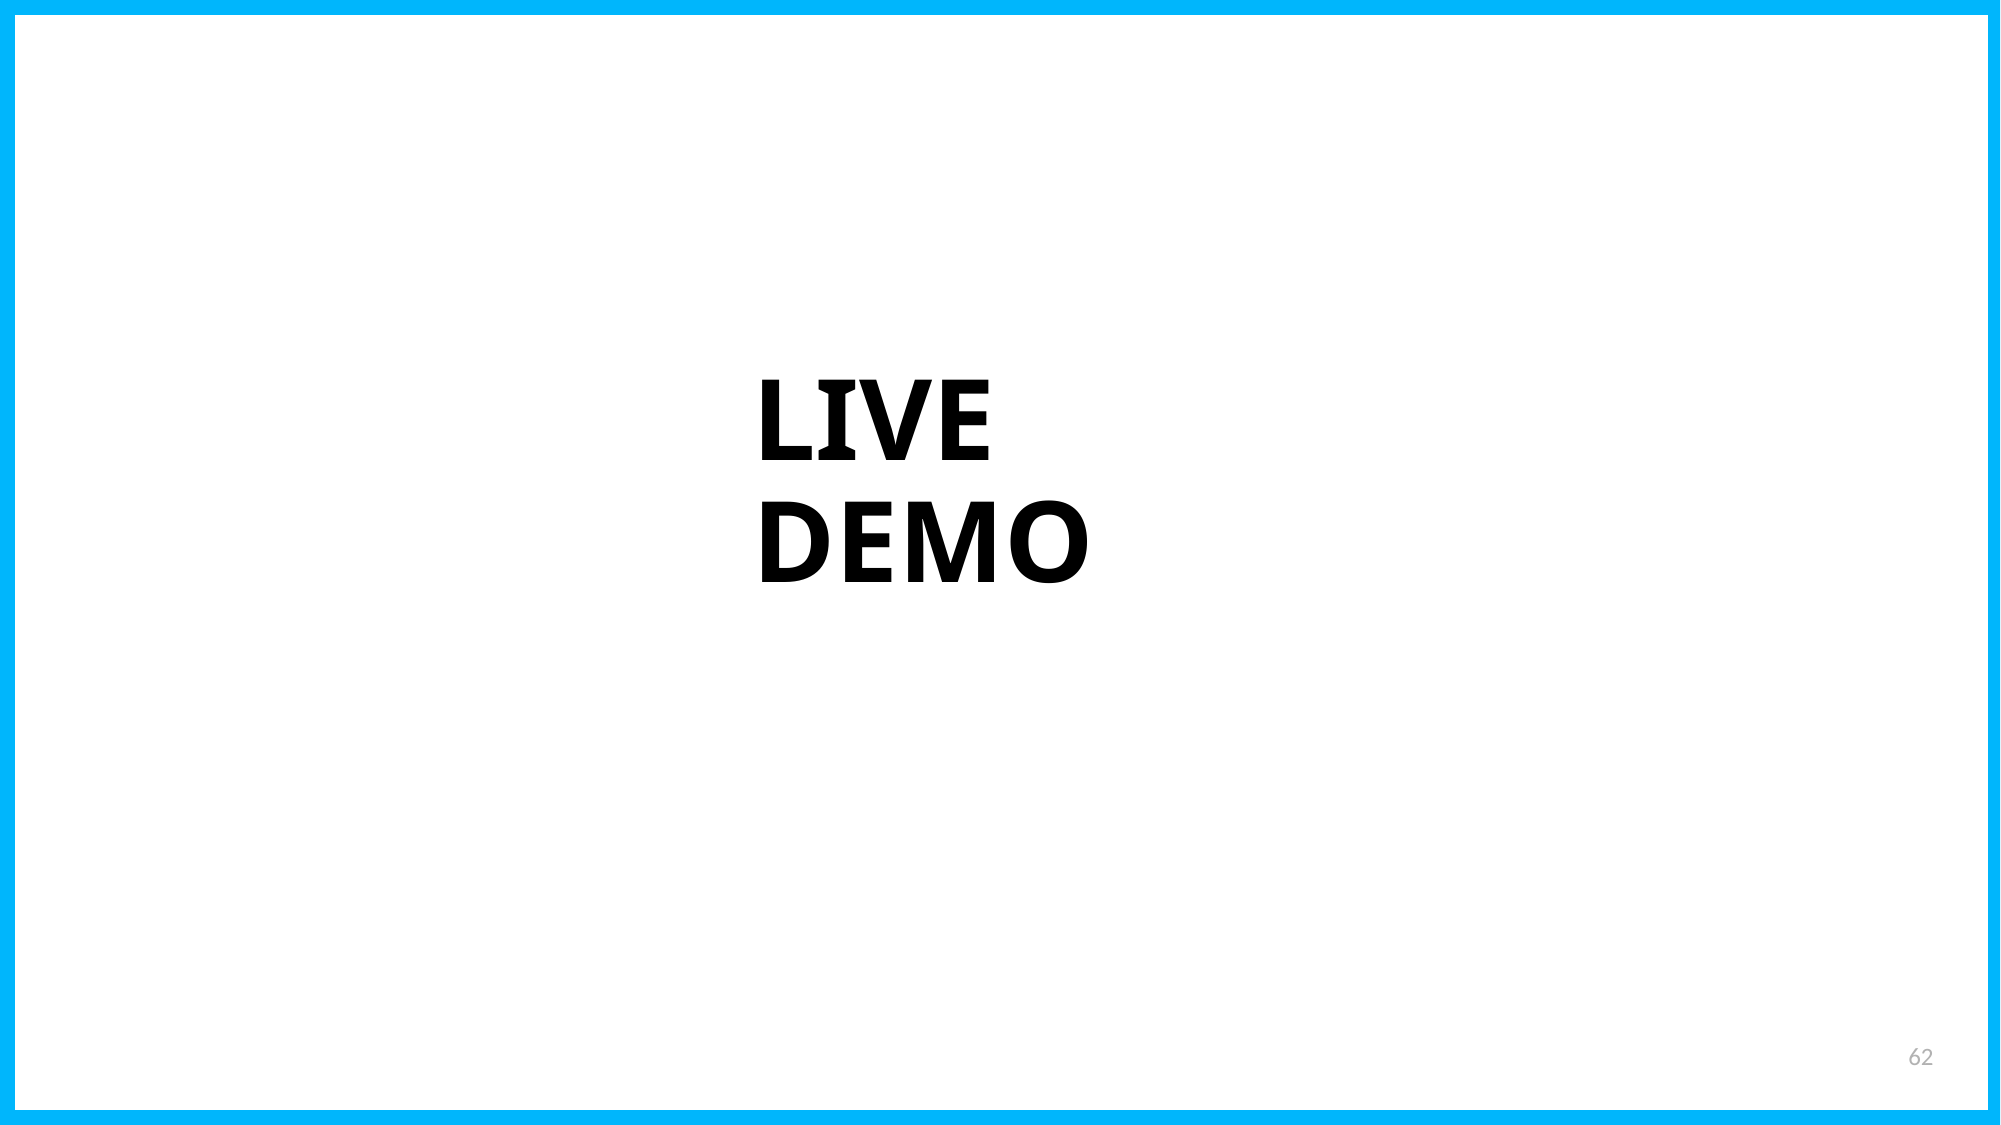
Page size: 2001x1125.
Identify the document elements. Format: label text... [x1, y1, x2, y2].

slide_number 62 [1498, 1025, 1949, 1086]
title LIVE DEMO [737, 355, 1143, 459]
